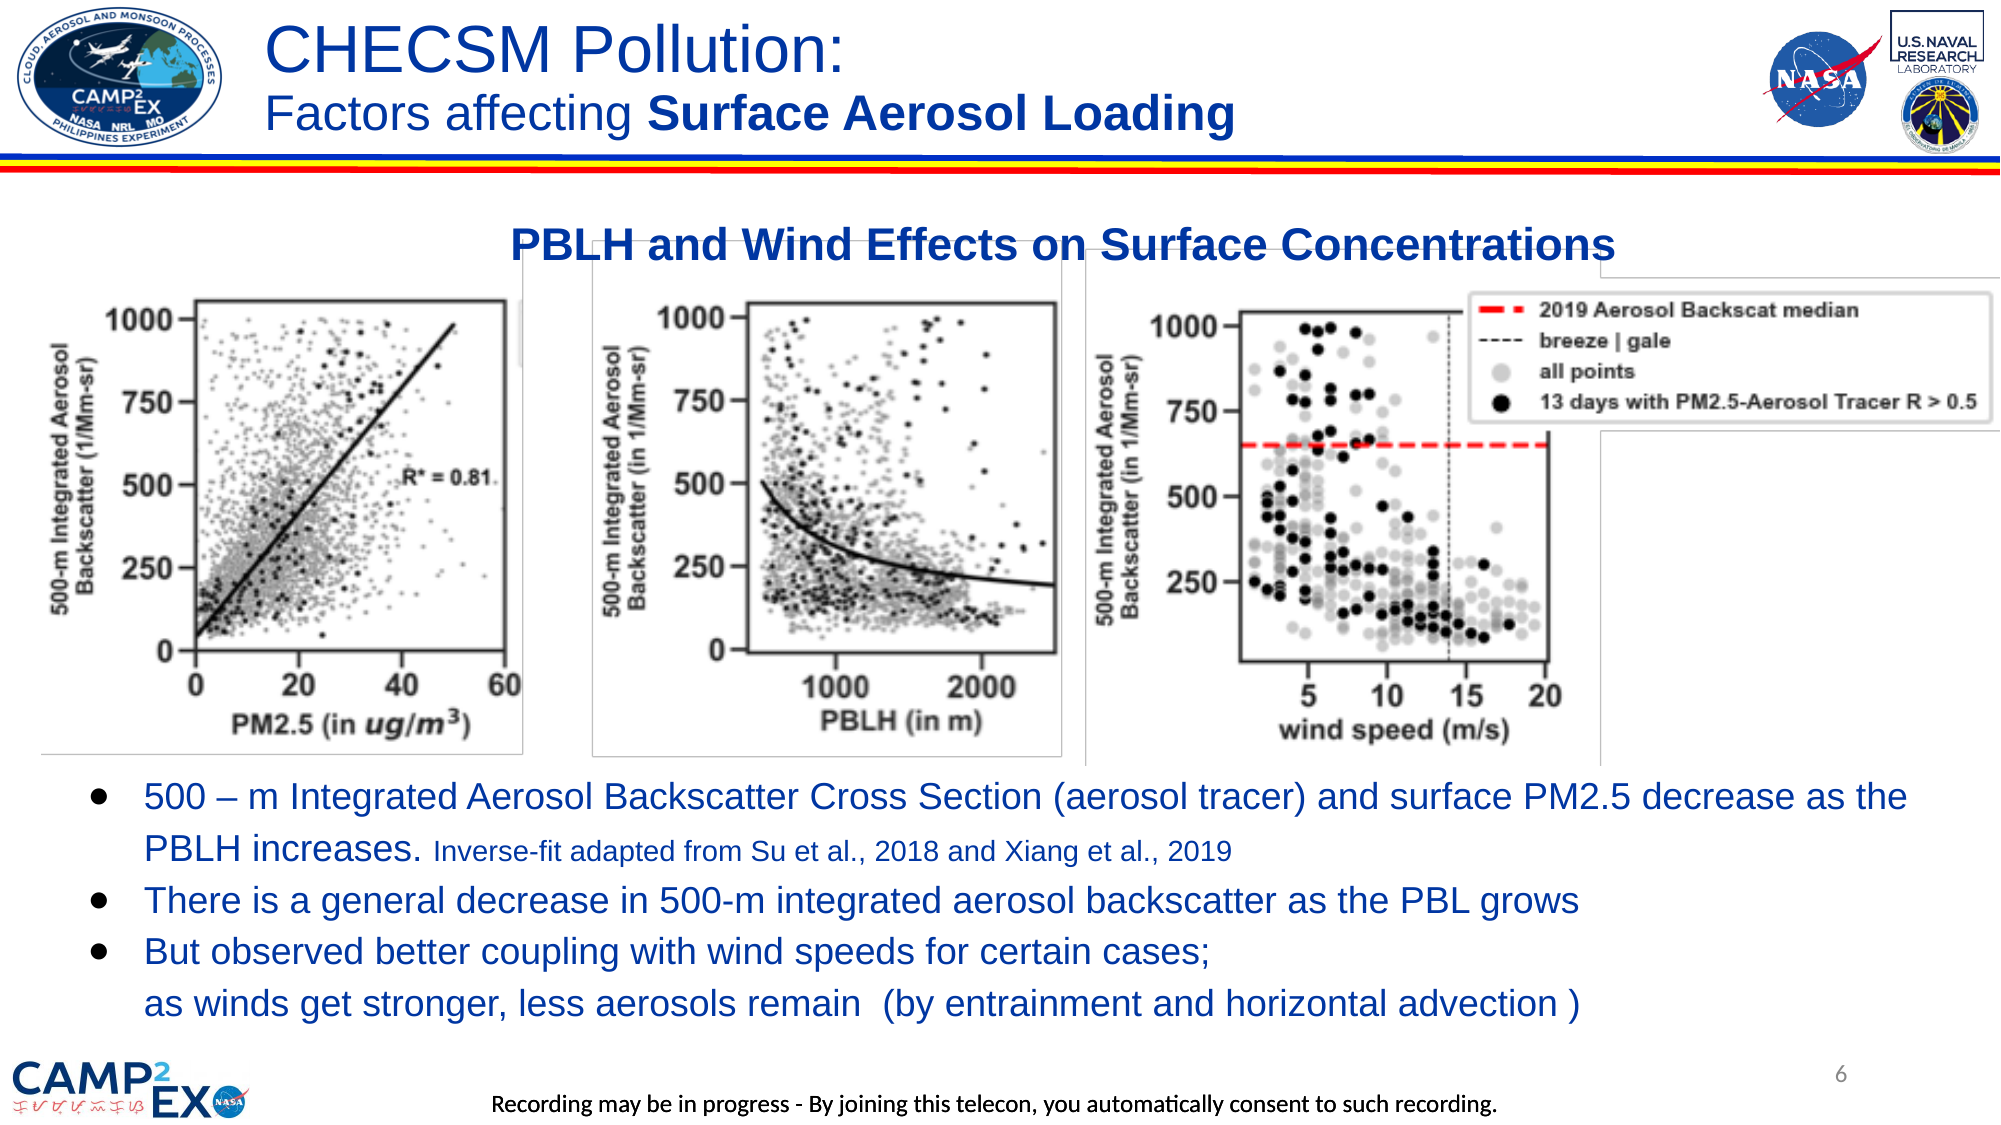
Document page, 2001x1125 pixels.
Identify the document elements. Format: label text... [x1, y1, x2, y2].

title PBLH and Wind Effects on Surface Concentrations [495, 186, 1689, 239]
picture [1901, 76, 1979, 154]
picture [16, 6, 223, 148]
title CHECSM Pollution: Factors affecting Surface Aerosol Loading [249, 0, 1752, 157]
picture [12, 1060, 250, 1119]
picture [1762, 28, 1884, 129]
text_box 500 – m Integrated Aerosol Backscatter Cross Section (aerosol tracer) and surface PM2.5 decrease as the PBLH increases. Inverse-fit adapted from Su et al., 2018 and Xiang et al., 2019 There is a general decrease in 500-m integrated aerosol backscatter as the PBL grows But observed better coupling with wind speeds for certain cases; as winds get stronger, less aerosols remain (by entrainment and horizontal advection ) [53, 777, 1970, 1091]
picture [1890, 10, 1984, 73]
picture [41, 239, 2000, 766]
slide_number 6 [1511, 1042, 1863, 1103]
